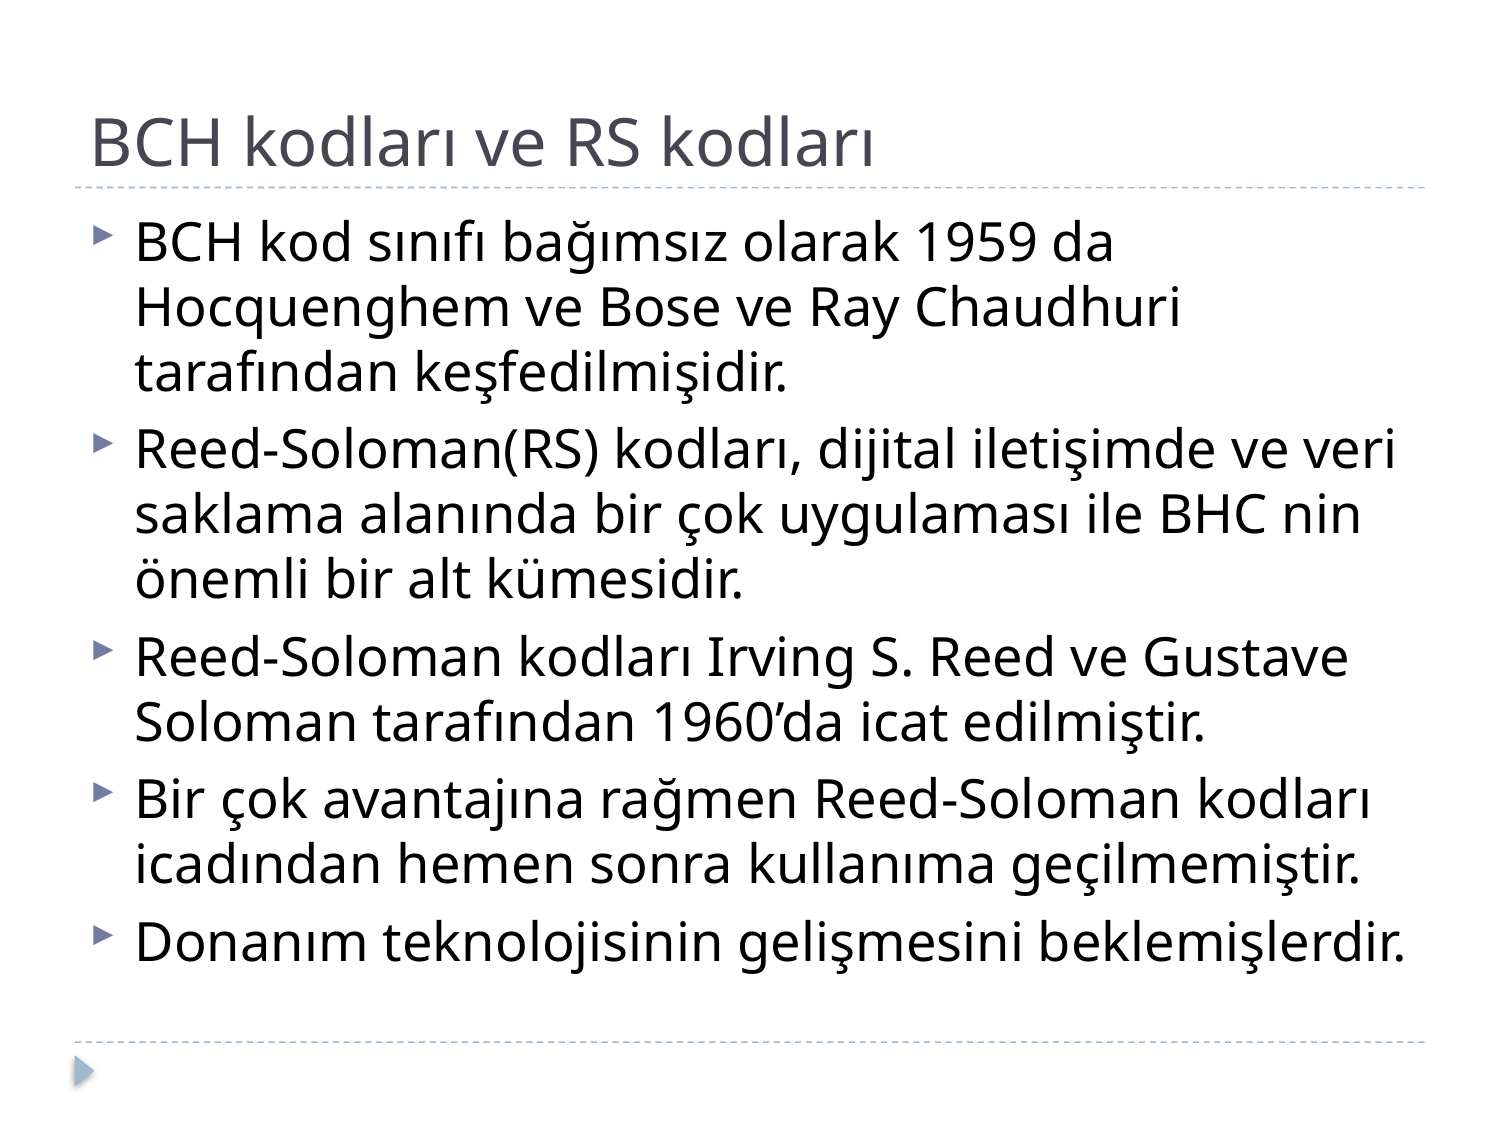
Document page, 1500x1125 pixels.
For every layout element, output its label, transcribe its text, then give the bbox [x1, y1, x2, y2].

list BCH kod sınıfı bağımsız olarak 1959 da Hocquenghem ve Bose ve Ray Chaudhuri tarafından keşfedilmişidir. Reed-Soloman(RS) kodları, dijital iletişimde ve veri saklama alanında bir çok uygulaması ile BHC nin önemli bir alt kümesidir. Reed-Soloman kodları Irving S. Reed ve Gustave Soloman tarafından 1960’da icat edilmiştir. Bir çok avantajına rağmen Reed-Soloman kodları icadından hemen sonra kullanıma geçilmemiştir. Donanım teknolojisinin gelişmesini beklemişlerdir. [75, 200, 1425, 1010]
title BCH kodları ve RS kodları [75, 24, 1425, 188]
